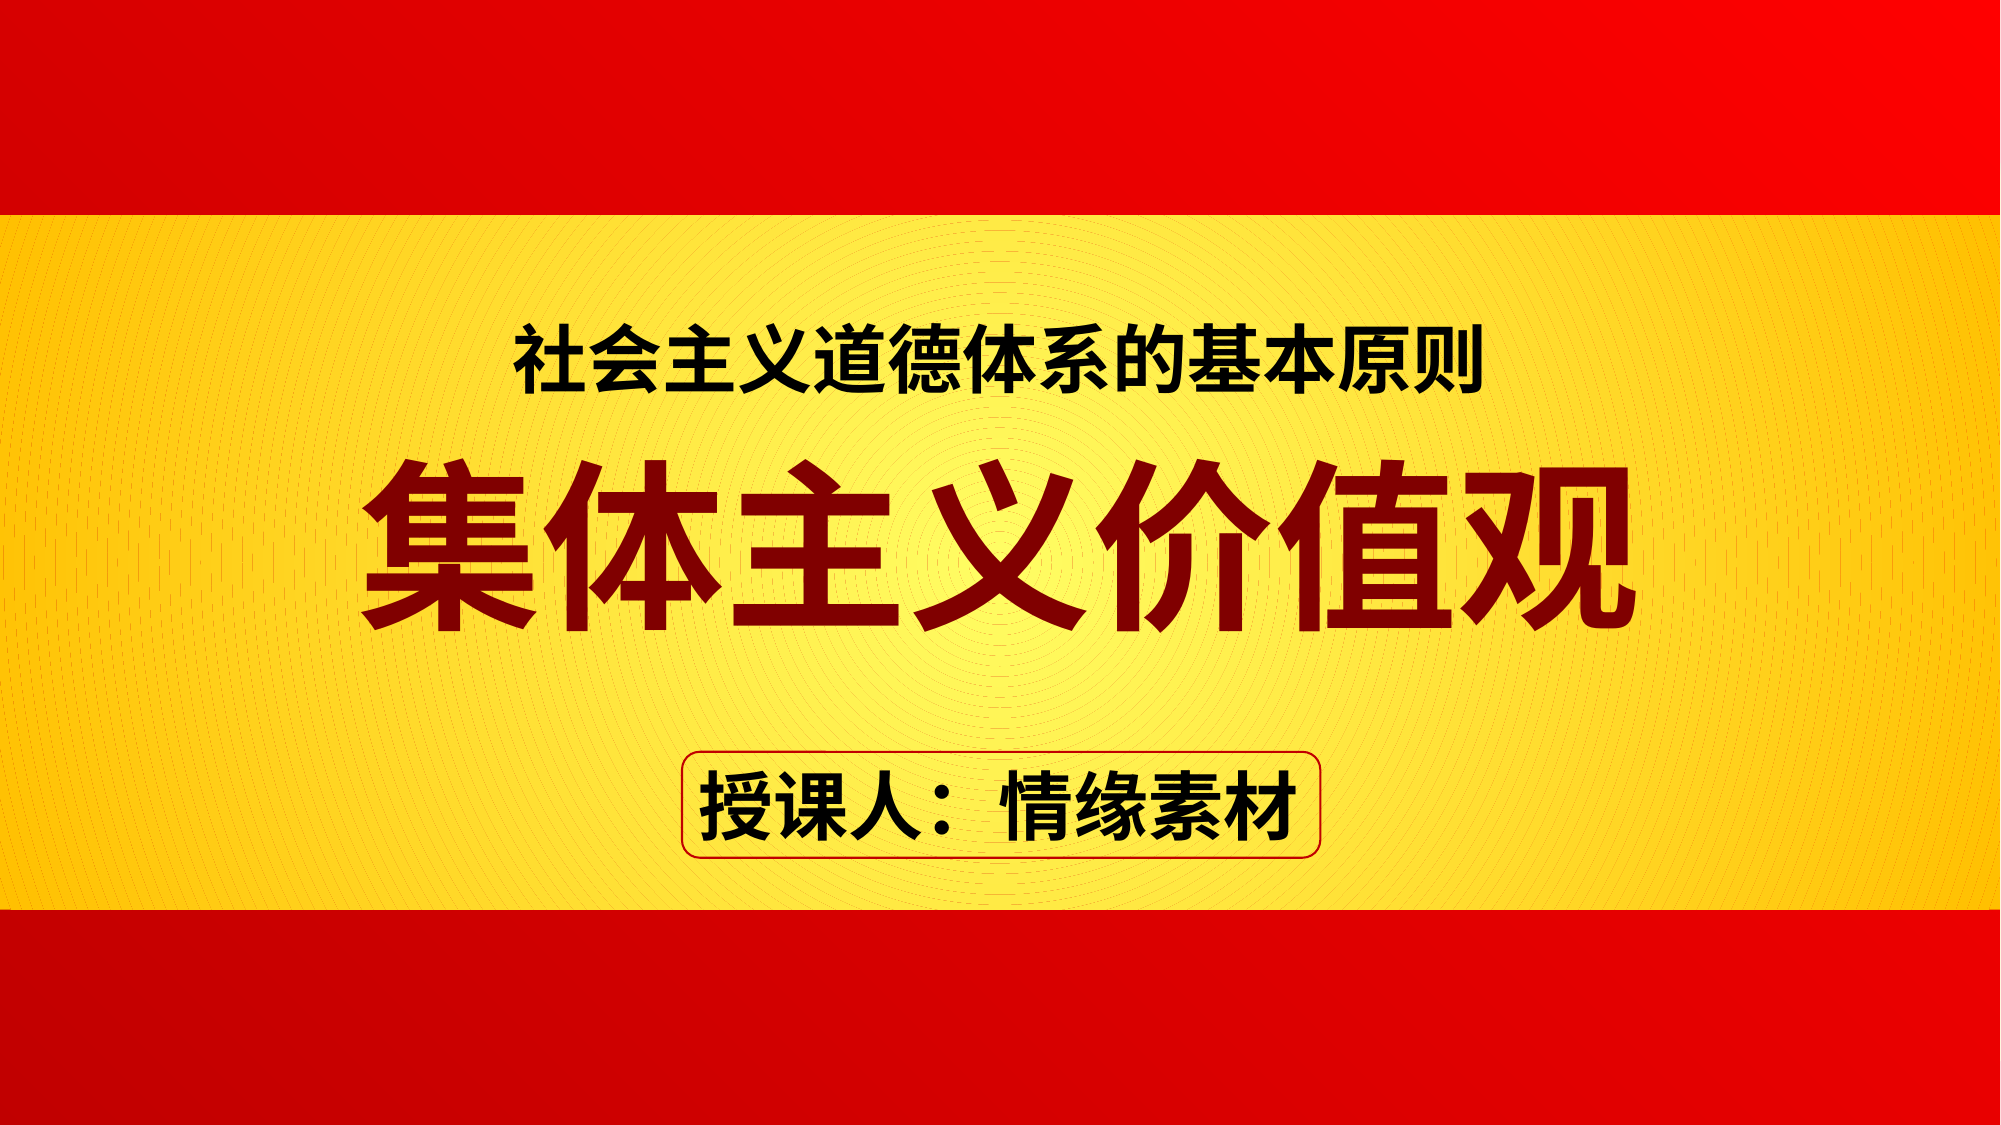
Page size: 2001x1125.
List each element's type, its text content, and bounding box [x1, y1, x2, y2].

text_box [0, 0, 2000, 215]
text_box [0, 215, 2000, 910]
text_box 社会主义道德体系的基本原则 集体主义价值观 [170, 144, 1830, 660]
text_box [0, 910, 2000, 1125]
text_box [679, 751, 1321, 858]
